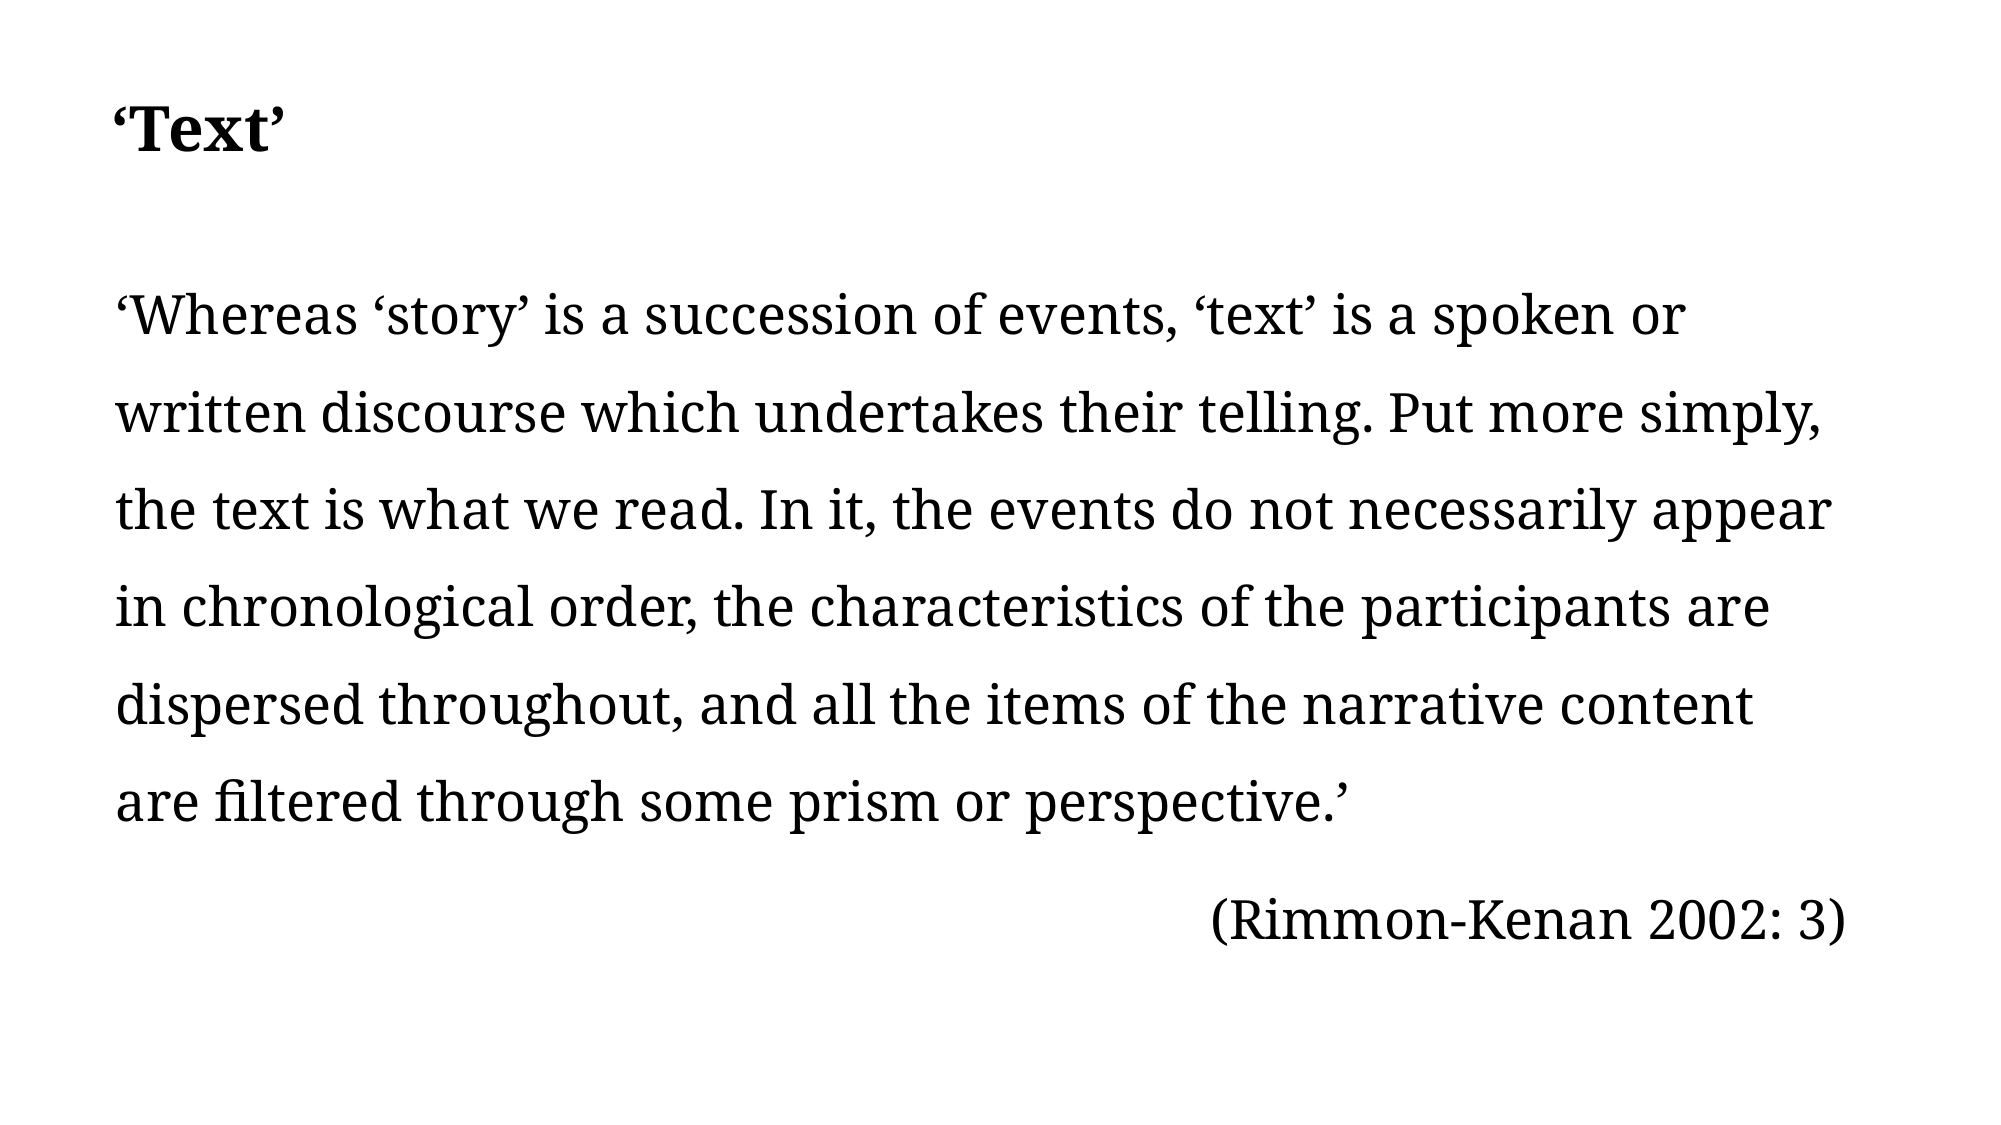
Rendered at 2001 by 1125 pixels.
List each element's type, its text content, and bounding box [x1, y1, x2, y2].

title ‘Text’ [80, 23, 1806, 241]
list ‘Whereas ‘story’ is a succession of events, ‘text’ is a spoken or written discourse which undertakes their telling. Put more simply, the text is what we read. In it, the events do not necessarily appear in chronological order, the characteristics of the participants are dispersed throughout, and all the items of the narrative content are filtered through some prism or perspective.’ (Rimmon-Kenan 2002: 3) [100, 240, 1863, 1014]
